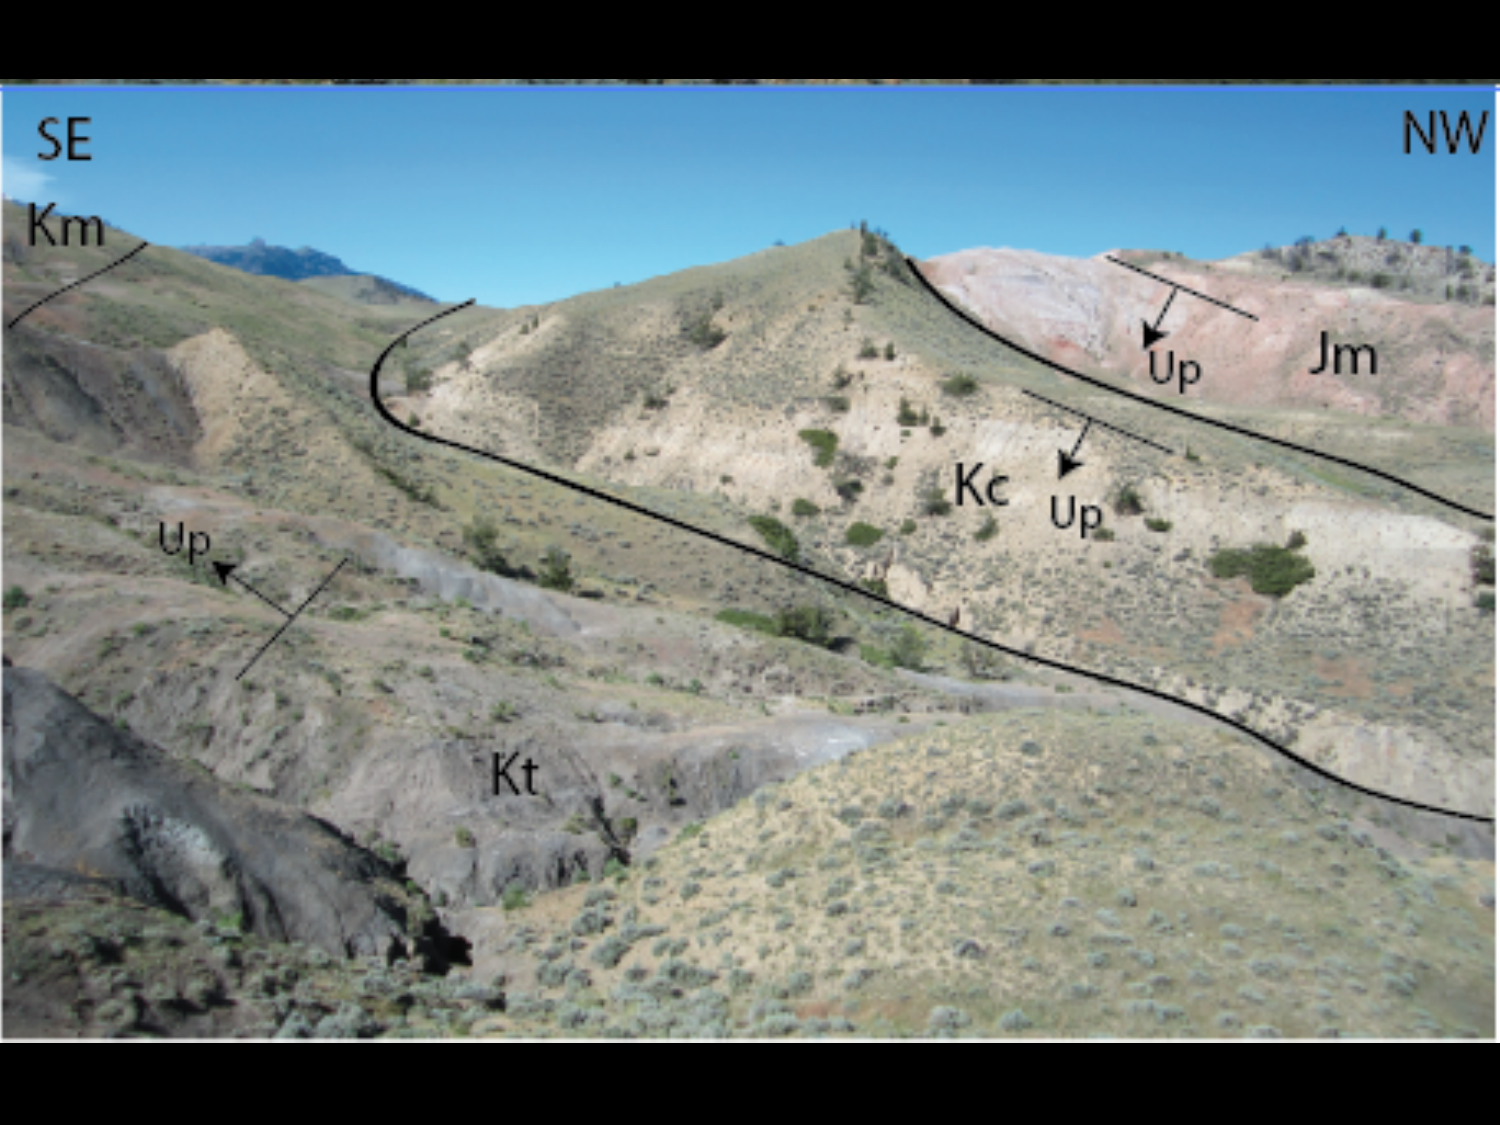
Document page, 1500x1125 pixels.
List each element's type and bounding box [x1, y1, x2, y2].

picture [0, 78, 1500, 1043]
